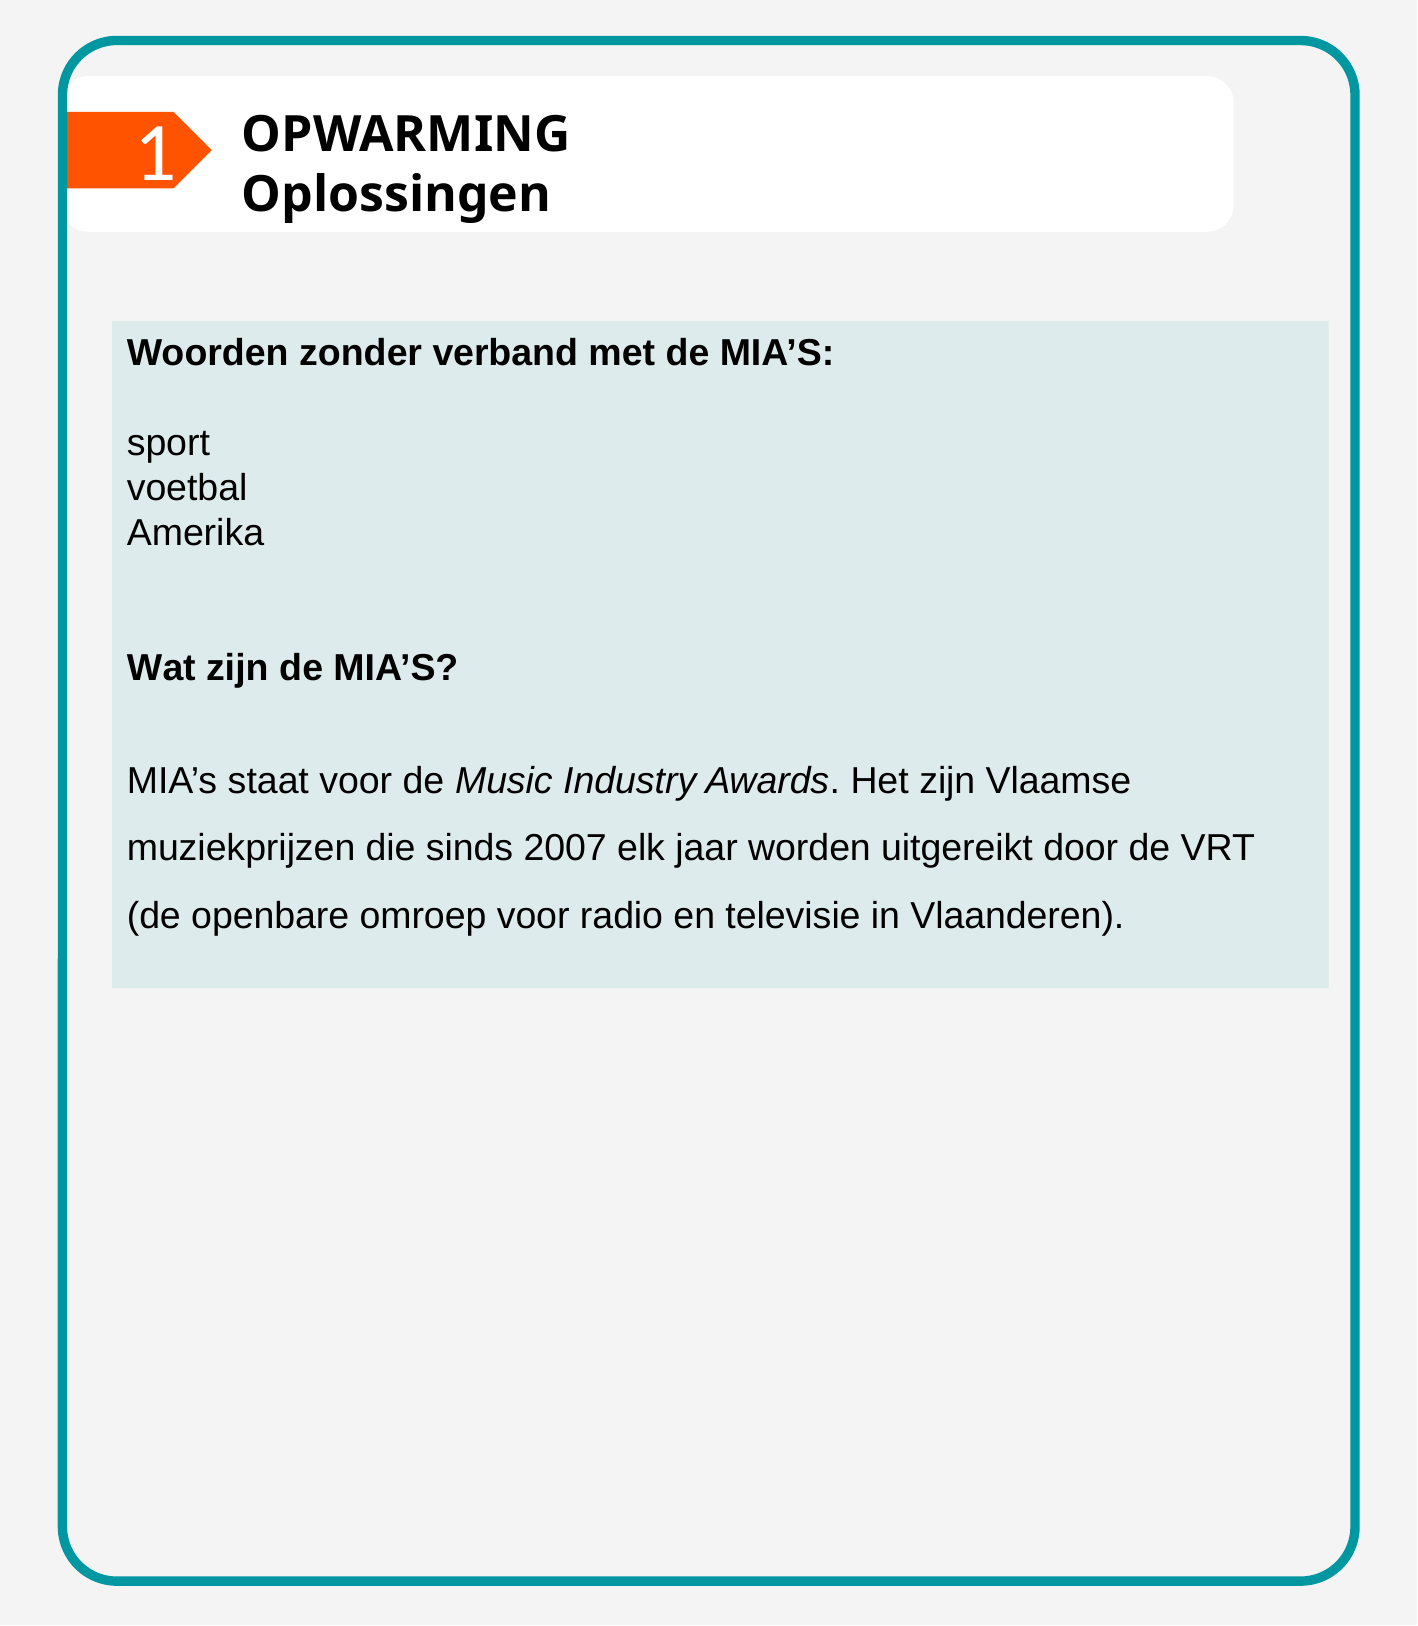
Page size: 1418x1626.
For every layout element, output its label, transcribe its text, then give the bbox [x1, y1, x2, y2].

text_box [61, 39, 1357, 1583]
text_box OPWARMING Oplossingen [227, 94, 1214, 230]
text_box Woorden zonder verband met de MIA’S: sport voetbal Amerika Wat zijn de MIA’S? MIA’s staat voor de Music Industry Awards. Het zijn Vlaamse muziekprijzen die sinds 2007 elk jaar worden uitgereikt door de VRT (de openbare omroep voor radio en televisie in Vlaanderen). [112, 320, 1329, 989]
